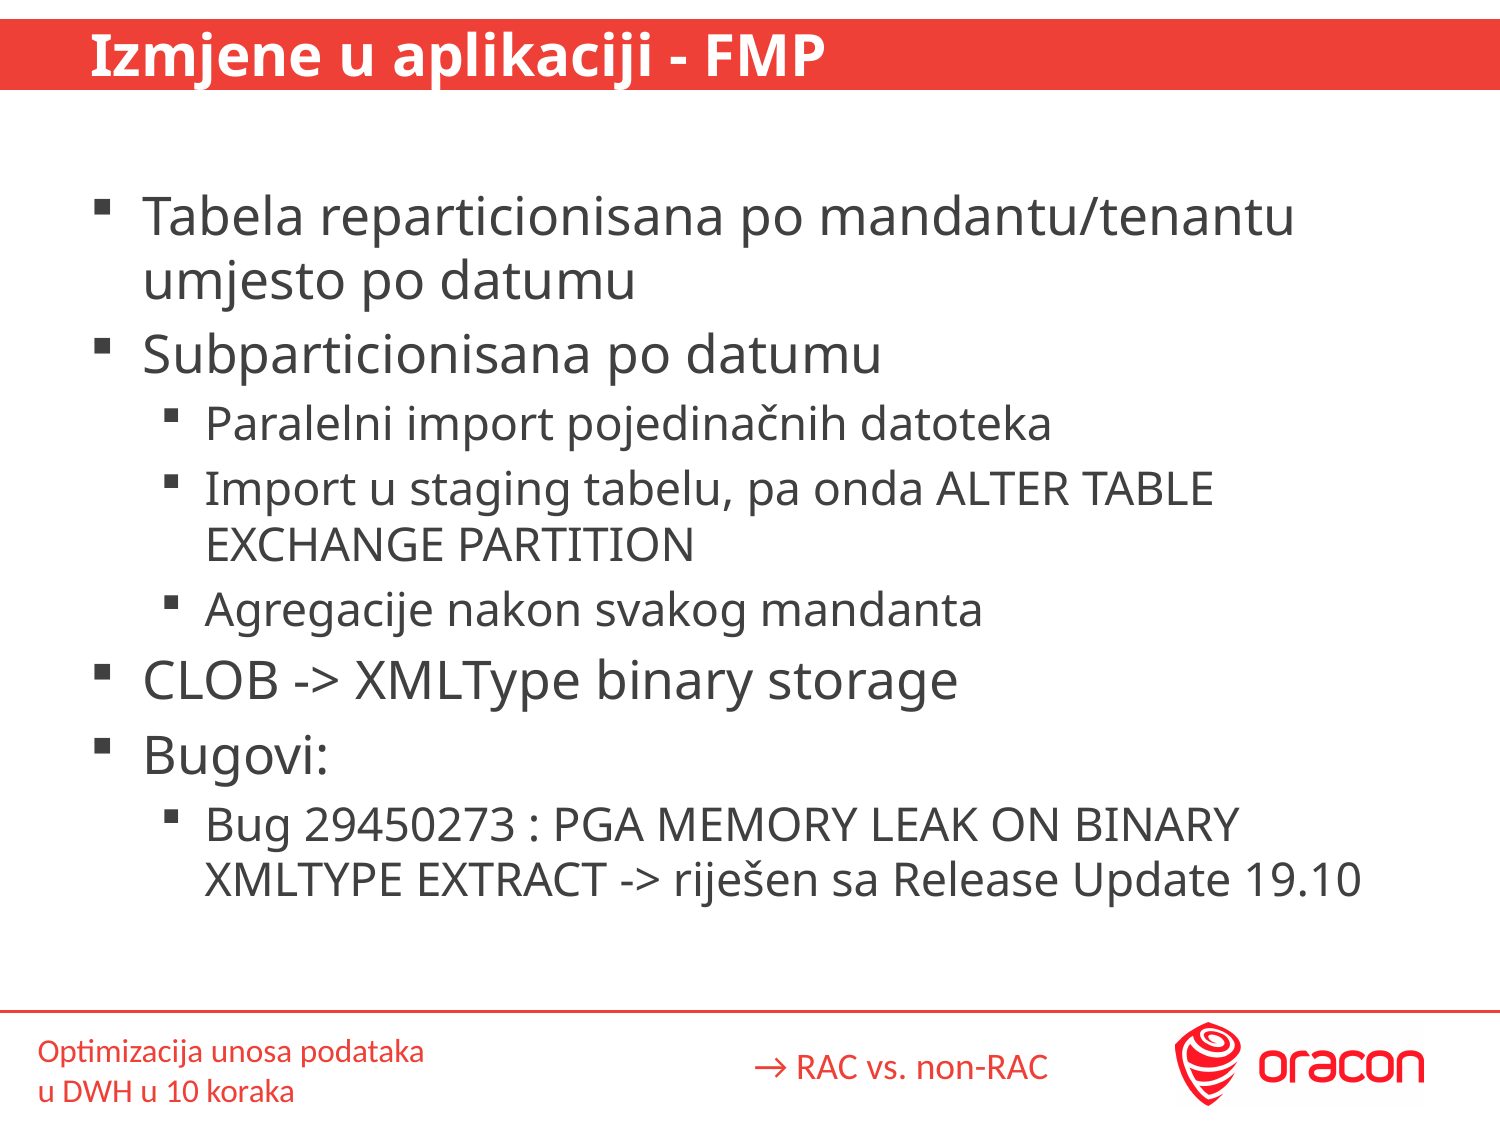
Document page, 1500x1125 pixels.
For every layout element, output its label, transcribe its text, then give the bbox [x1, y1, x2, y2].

text_box → RAC vs. non-RAC [738, 1034, 1064, 1095]
list Tabela reparticionisana po mandantu/tenantu umjesto po datumu Subparticionisana po datumu Paralelni import pojedinačnih datoteka Import u staging tabelu, pa onda ALTER TABLE EXCHANGE PARTITION Agregacije nakon svakog mandanta CLOB -> XMLType binary storage Bugovi: Bug 29450273 : PGA MEMORY LEAK ON BINARY XMLTYPE EXTRACT -> riješen sa Release Update 19.10 [75, 174, 1425, 917]
title Izmjene u aplikaciji - FMP [75, 0, 1400, 112]
picture [1175, 1022, 1424, 1106]
